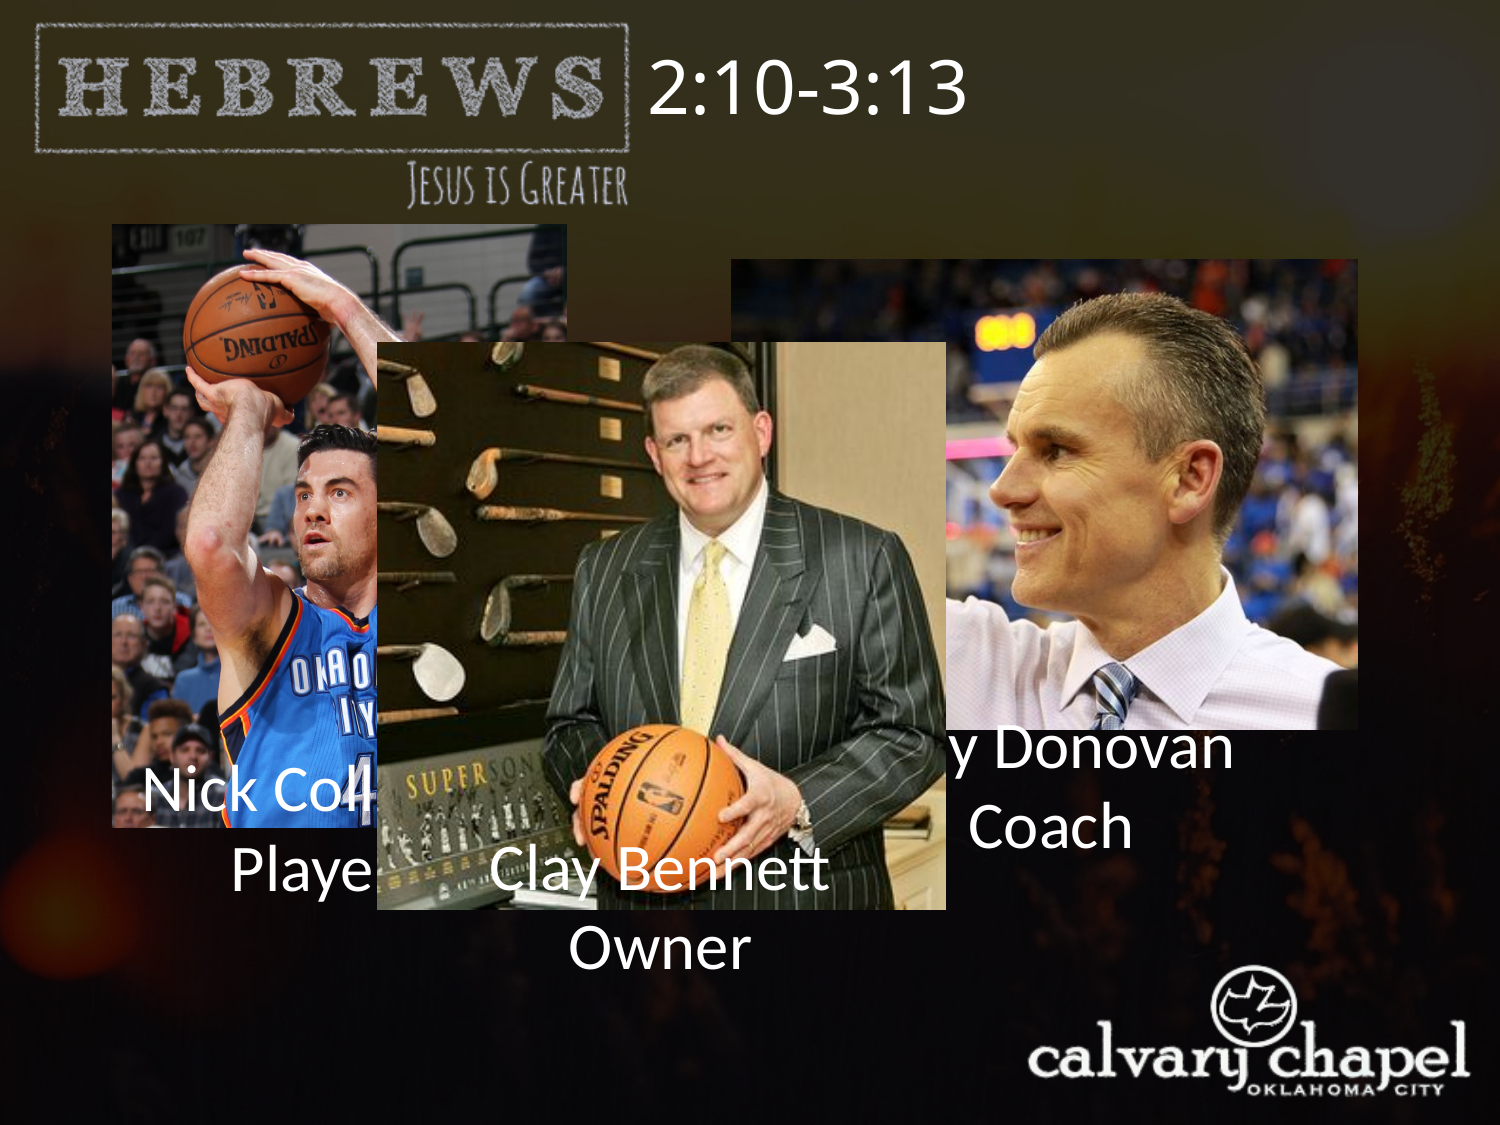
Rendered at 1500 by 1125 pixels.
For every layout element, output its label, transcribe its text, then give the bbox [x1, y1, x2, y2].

picture [0, 0, 1500, 1125]
text_box Clay Bennett Owner [434, 910, 887, 991]
text_box Nick Collison Player [88, 737, 434, 912]
text_box Billy Donovan Coach [946, 730, 1277, 869]
text_box 2:10-3:13 [632, 32, 1130, 138]
